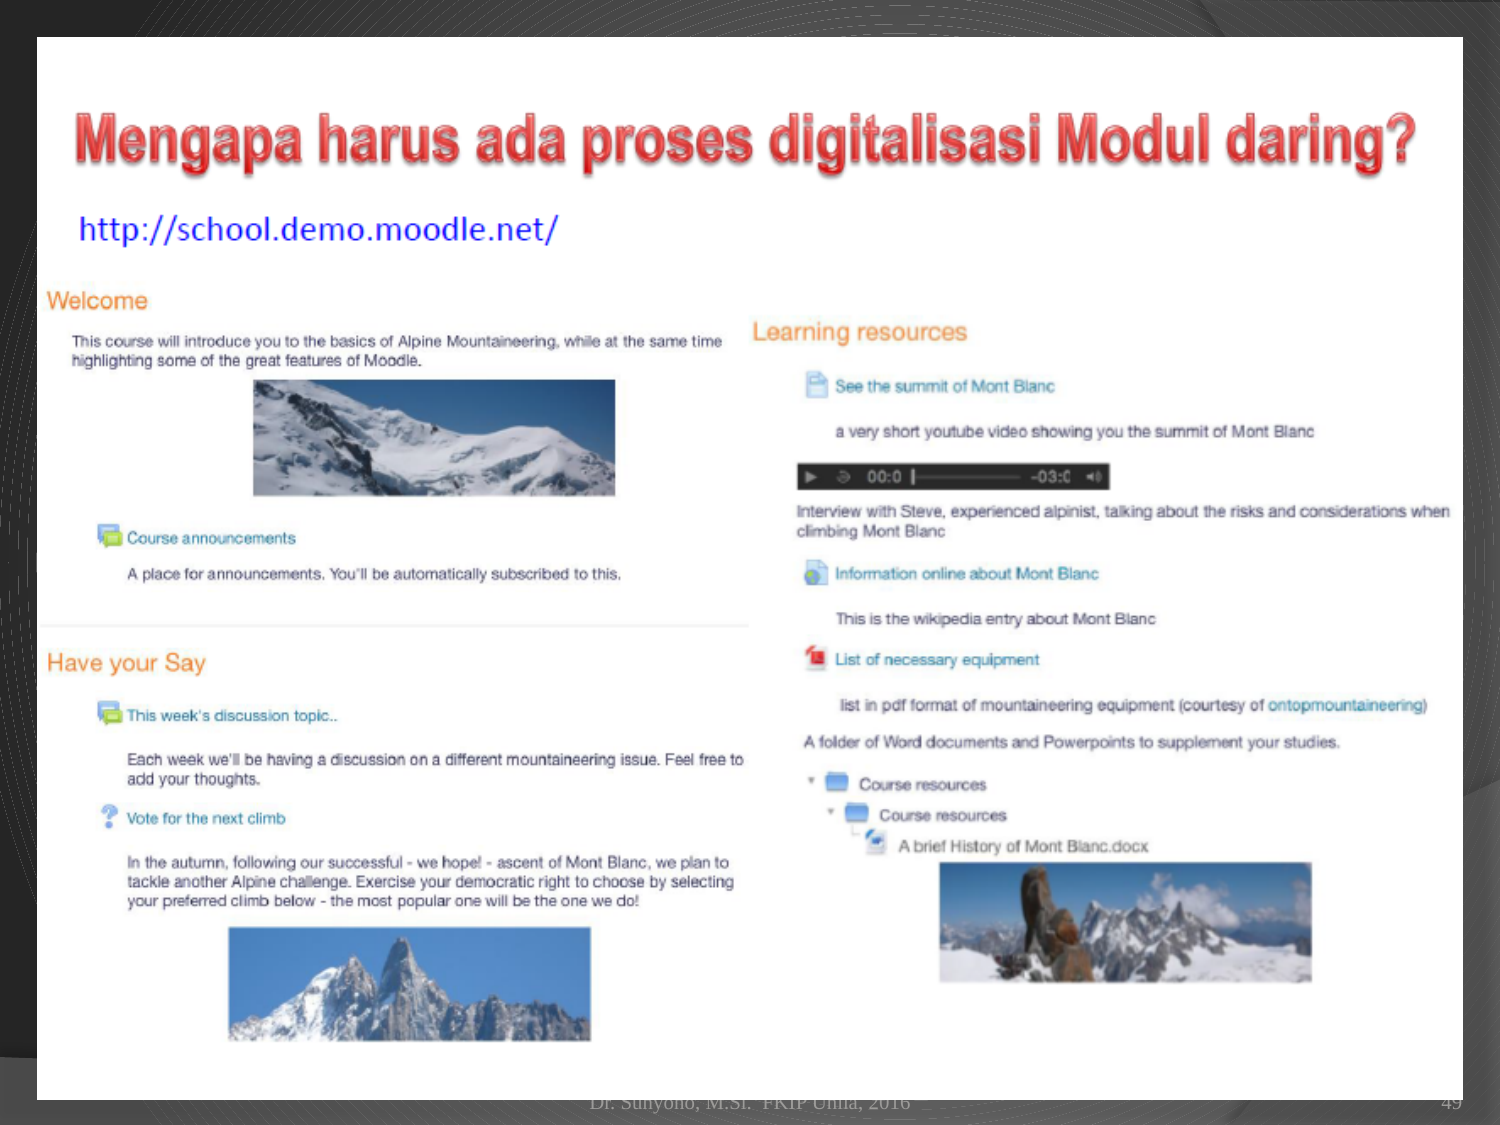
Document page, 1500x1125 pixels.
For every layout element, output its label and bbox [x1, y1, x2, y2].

picture [37, 37, 1463, 1101]
